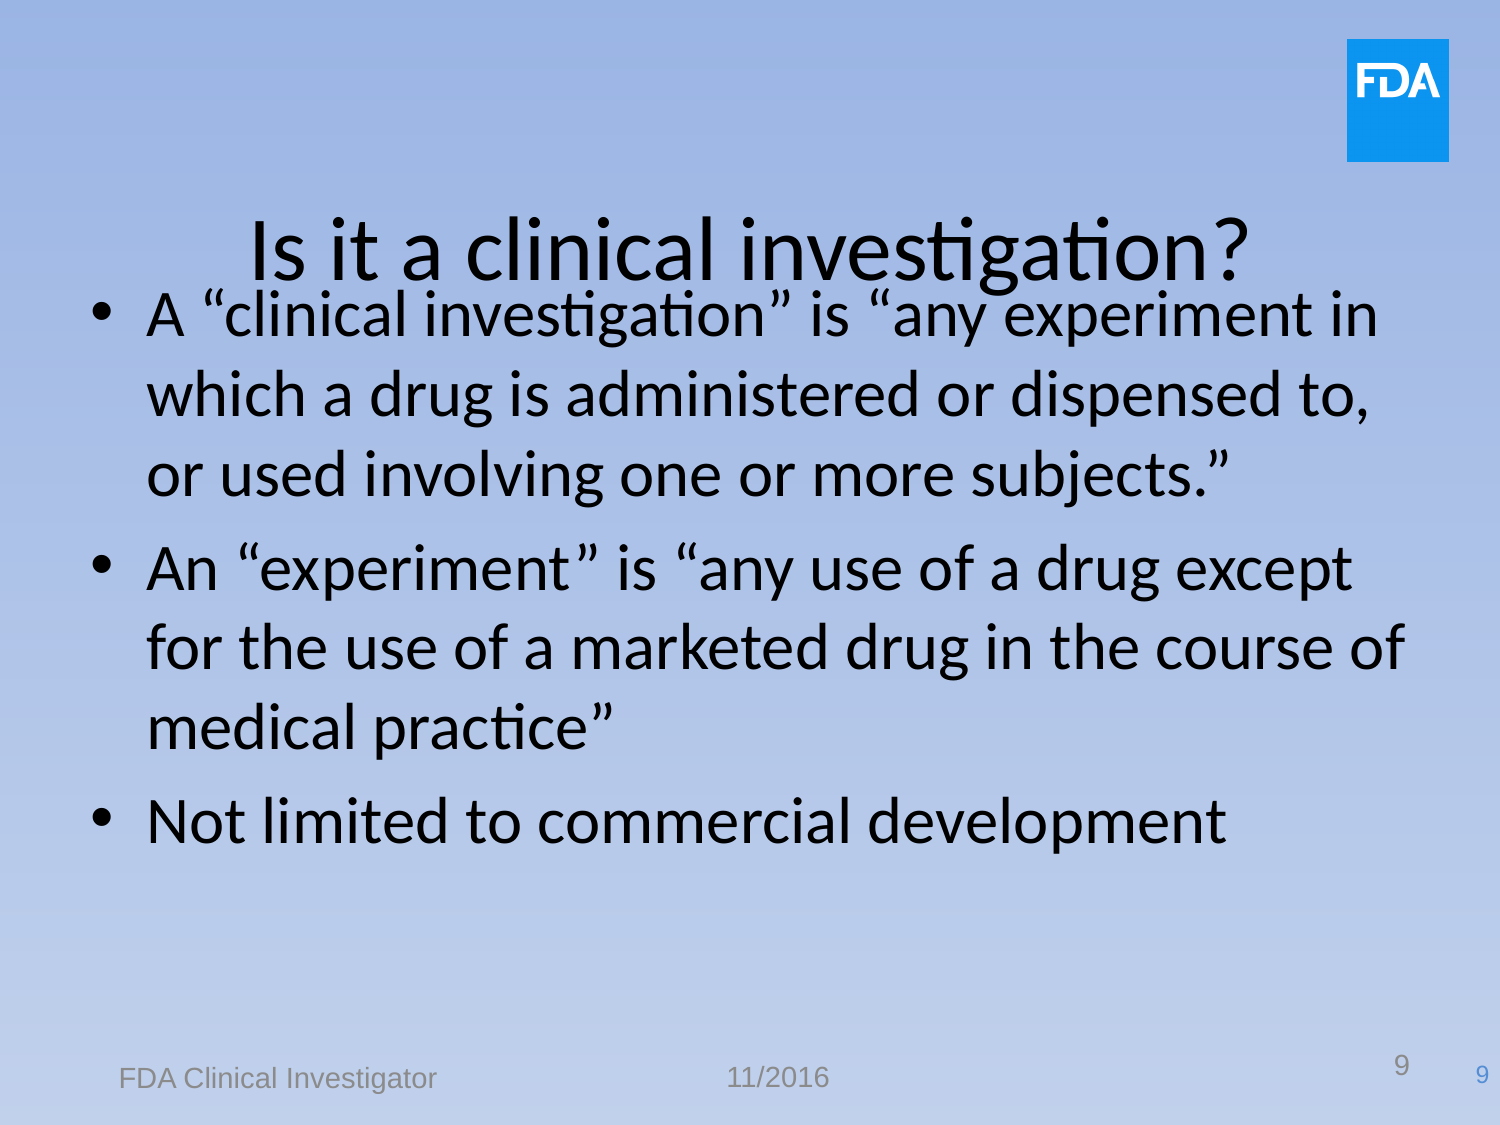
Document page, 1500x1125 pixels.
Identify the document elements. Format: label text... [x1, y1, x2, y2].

footer FDA Clinical Investigator [40, 1047, 516, 1108]
slide_number 9 [1074, 1024, 1425, 1103]
slide_number 11/2016 [603, 1045, 954, 1106]
picture [1347, 39, 1449, 162]
title Is it a clinical investigation? [53, 167, 1449, 320]
list A “clinical investigation” is “any experiment in which a drug is administered or dispensed to, or used involving one or more subjects.” An “experiment” is “any use of a drug except for the use of a marketed drug in the course of medical practice” Not limited to commercial development [75, 262, 1425, 1005]
